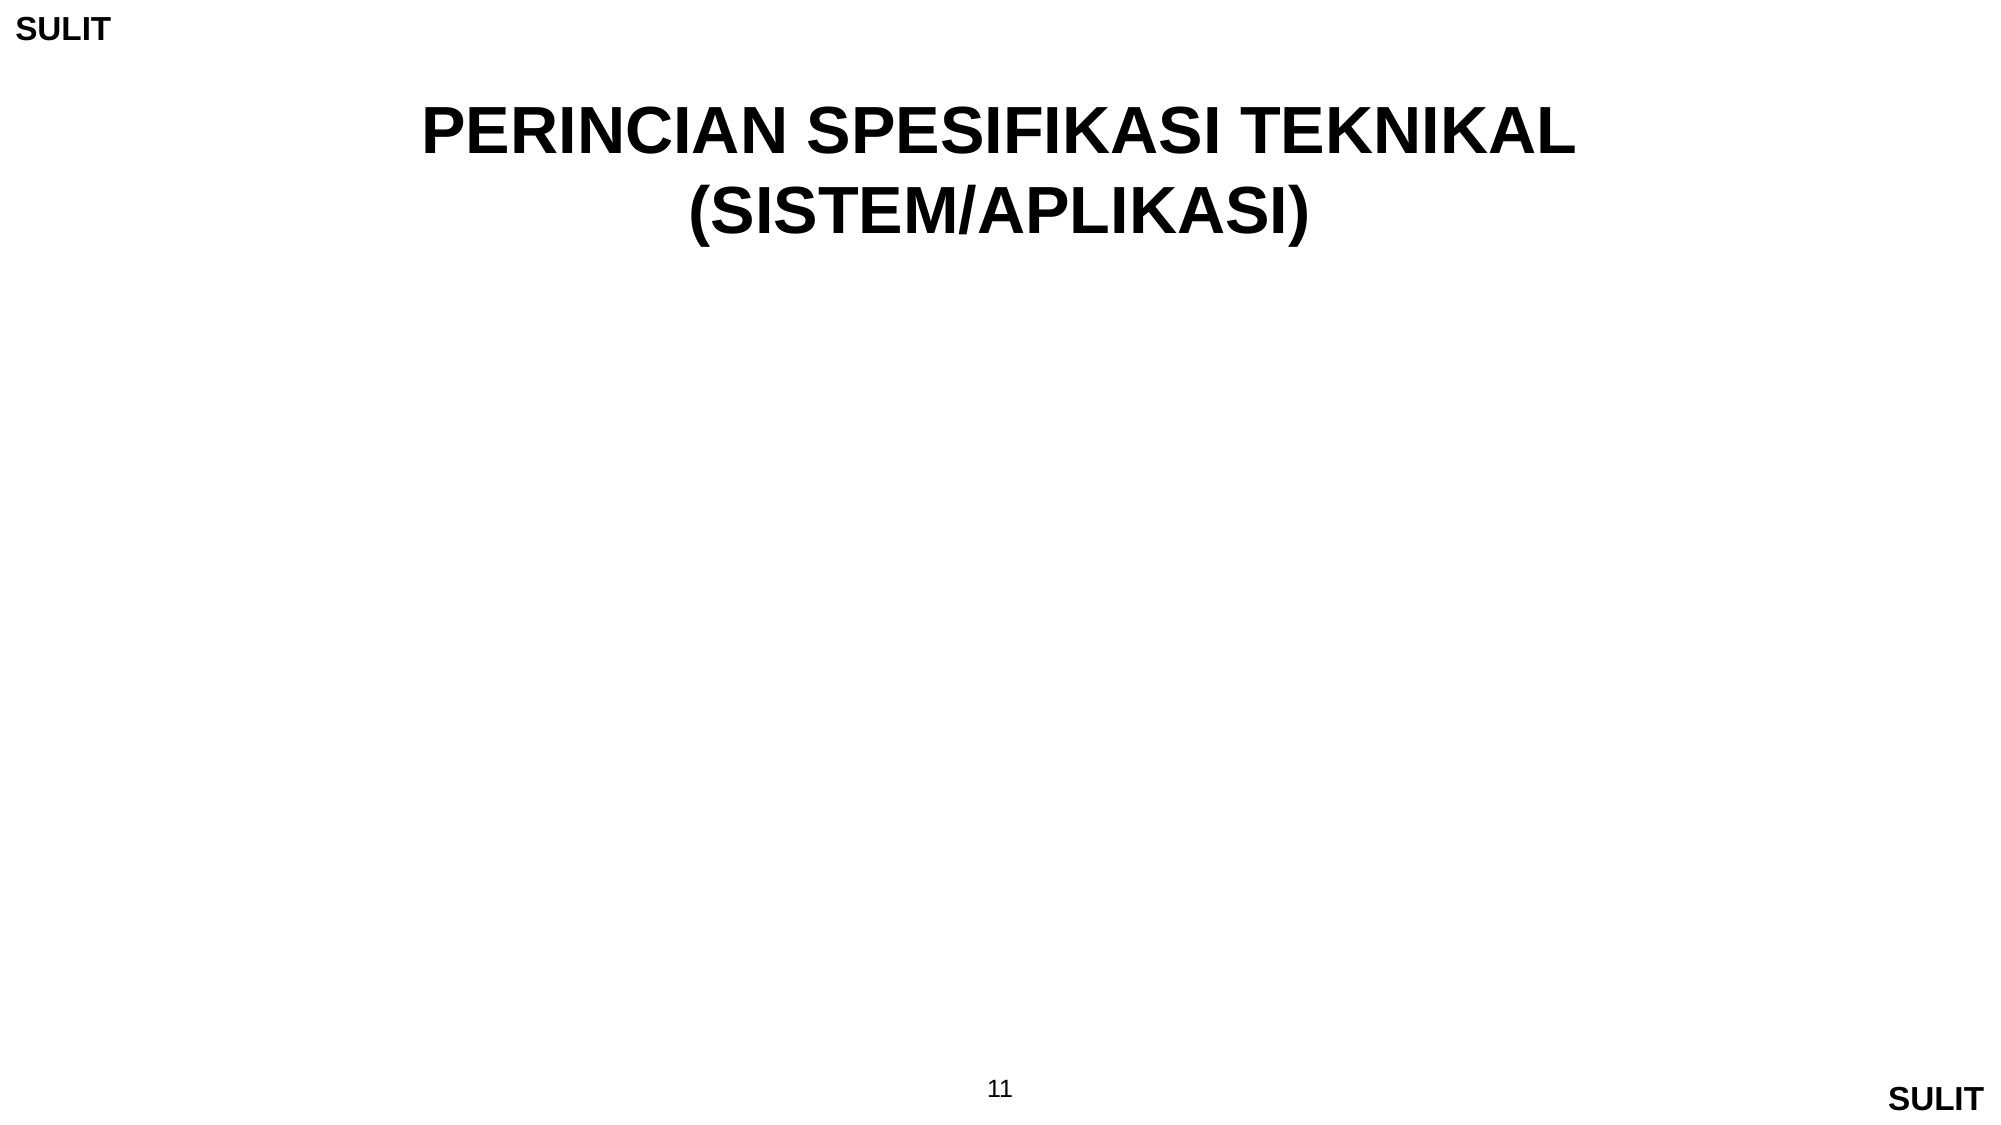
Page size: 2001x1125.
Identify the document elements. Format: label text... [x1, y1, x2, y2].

text_box PERINCIAN SPESIFIKASI TEKNIKAL (SISTEM/APLIKASI) [410, 81, 1590, 252]
slide_number 11 [960, 1065, 1040, 1125]
